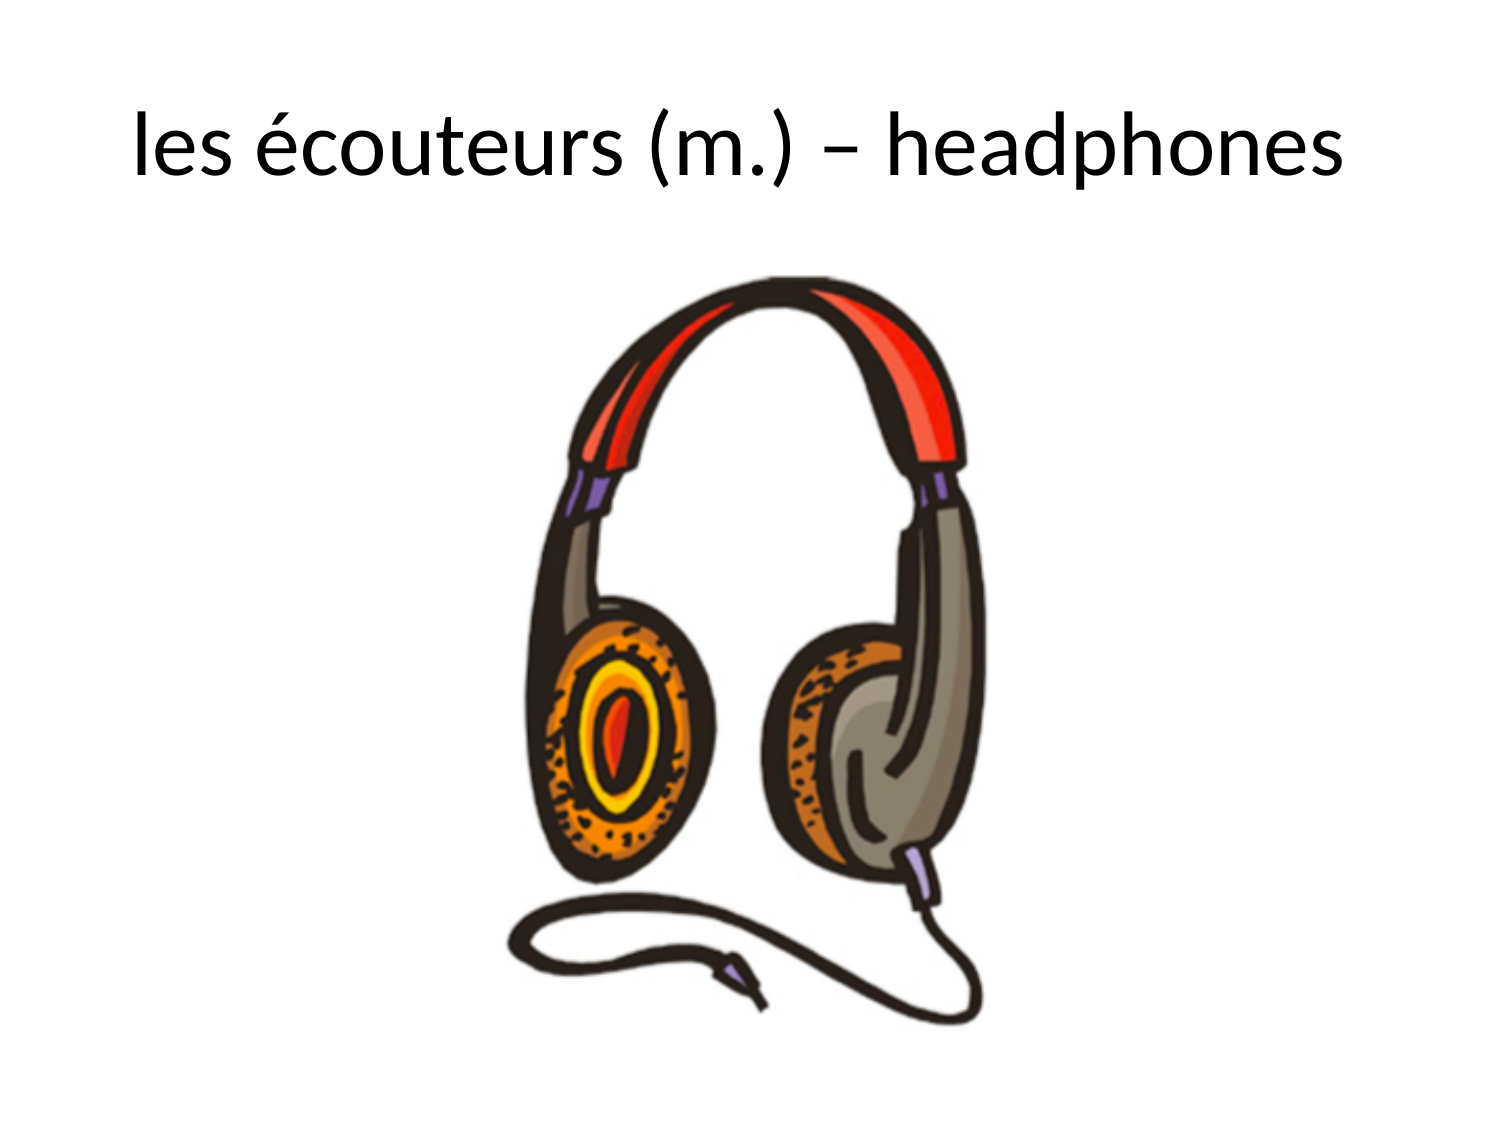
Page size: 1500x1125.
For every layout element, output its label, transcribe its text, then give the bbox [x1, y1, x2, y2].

picture [409, 274, 1096, 1048]
title les écouteurs (m.) – headphones [75, 45, 1425, 233]
